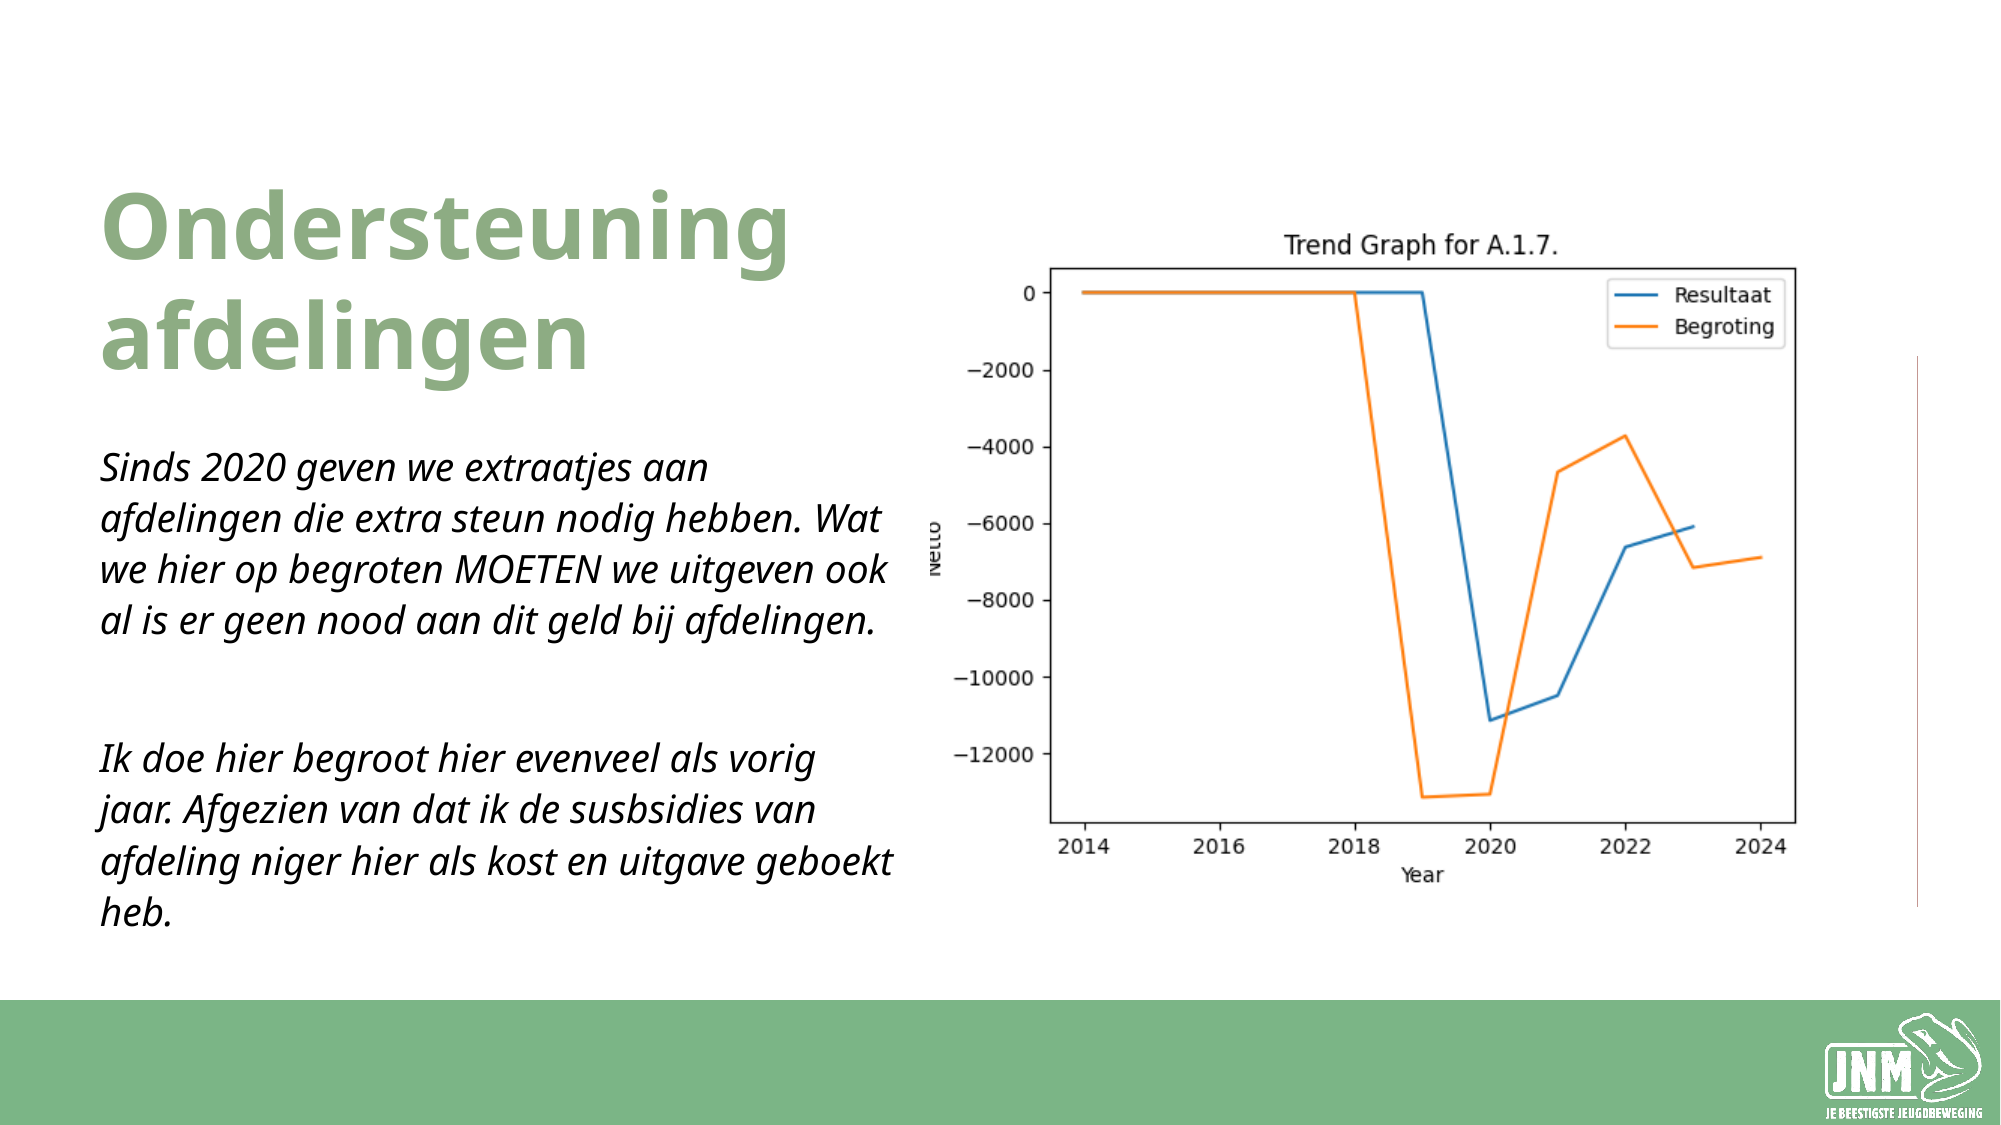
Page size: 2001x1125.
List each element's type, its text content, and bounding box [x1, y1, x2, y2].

title Ondersteuning afdelingen [84, 160, 909, 430]
picture [1806, 997, 2000, 1125]
list Sinds 2020 geven we extraatjes aan afdelingen die extra steun nodig hebben. Wat we hier op begroten MOETEN we uitgeven ook al is er geen nood aan dit geld bij afdelingen. Ik doe hier begroot hier evenveel als vorig jaar. Afgezien van dat ik de susbsidies van afdeling niger hier als kost en uitgave geboekt heb. [84, 430, 909, 963]
picture [930, 181, 1891, 902]
